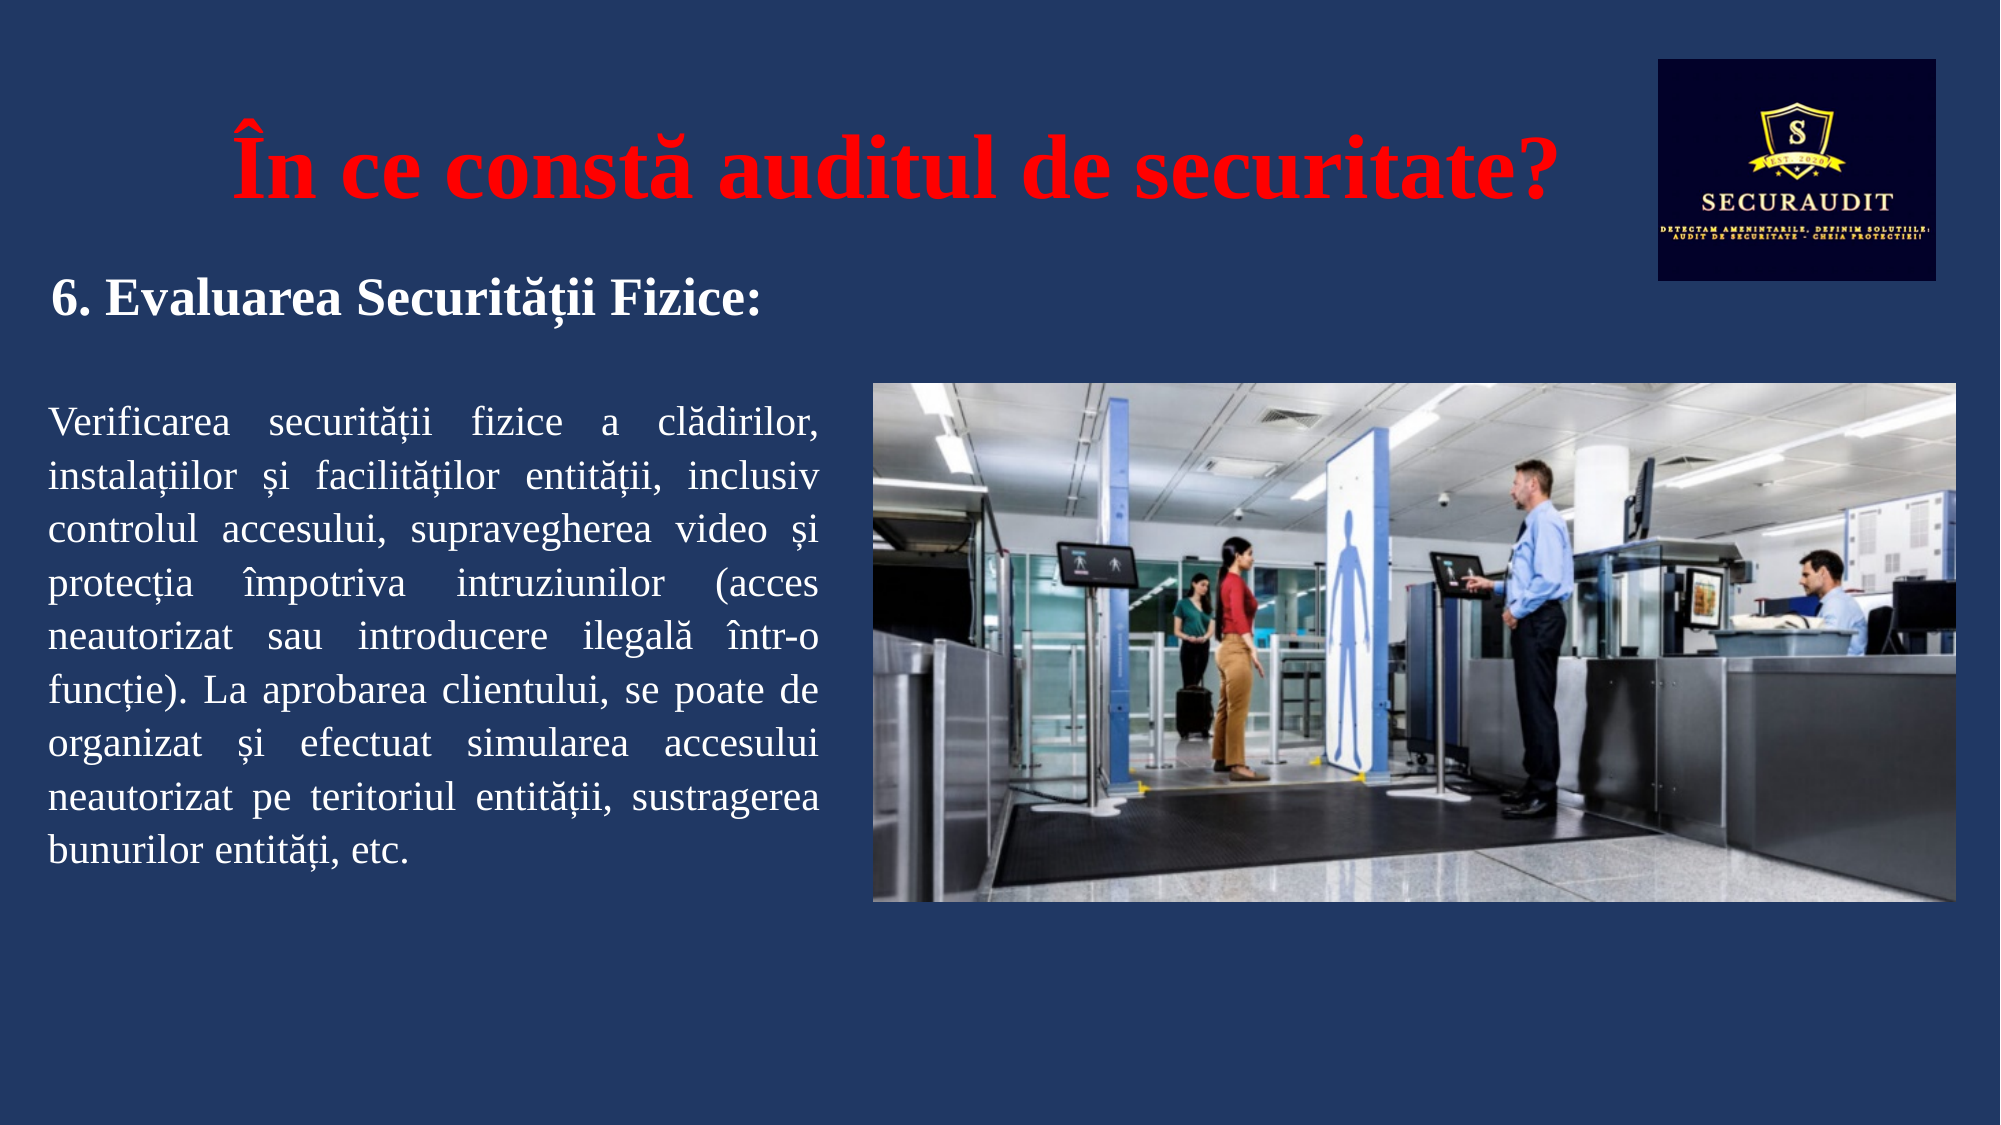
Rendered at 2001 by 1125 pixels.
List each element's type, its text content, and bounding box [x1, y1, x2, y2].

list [1658, 59, 1936, 281]
title În ce constă auditul de securitate? [137, 59, 1658, 278]
picture [873, 383, 1956, 902]
text_box Verificarea securității fizice a clădirilor, instalațiilor și facilităților entității, inclusiv controlul accesului, supravegherea video și protecția împotriva intruziunilor (acces neautorizat sau introducere ilegală într-o funcție). La aprobarea clientului, se poate de organizat și efectuat simularea accesului neautorizat pe teritoriul entității, sustragerea bunurilor entități, etc. [33, 383, 835, 880]
text_box 6. Evaluarea Securității Fizice: [36, 253, 793, 334]
